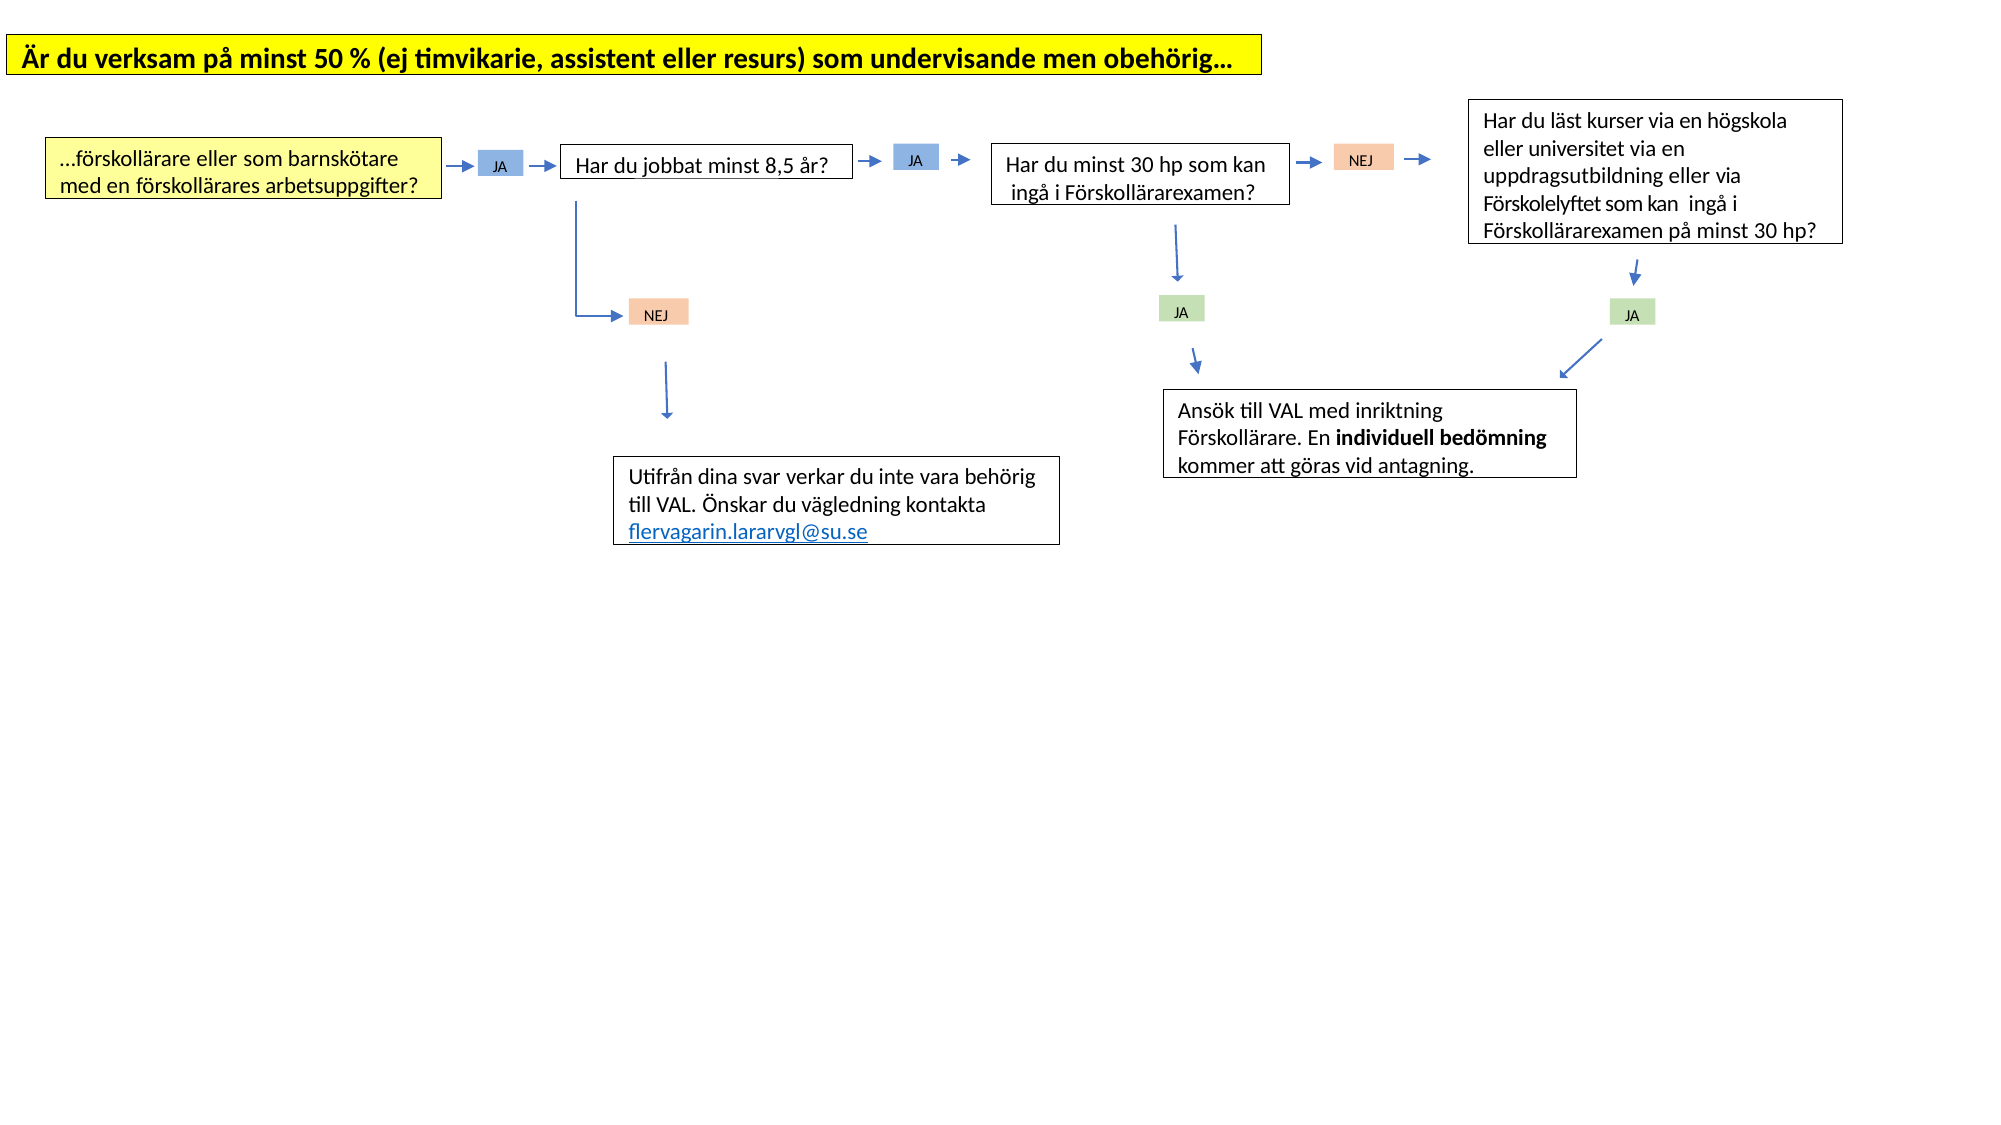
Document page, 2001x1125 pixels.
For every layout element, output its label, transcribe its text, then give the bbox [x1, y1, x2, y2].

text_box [1621, 266, 1650, 280]
text_box Utifrån dina svar verkar du inte vara behörig till VAL. Önskar du vägledning kontakta flervagarin.lararvgl@su.se [613, 455, 1060, 545]
text_box JA [1609, 298, 1656, 325]
text_box Ansök till VAL med inriktning Förskollärare. En individuell bedömning kommer att göras vid antagning. [1163, 389, 1577, 478]
text_box JA [477, 149, 524, 176]
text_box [1146, 246, 1205, 260]
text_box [1404, 152, 1432, 166]
text_box JA [1159, 295, 1205, 322]
text_box JA [893, 143, 939, 170]
text_box Är du verksam på minst 50 % (ej timvikarie, assistent eller resurs) som undervisande men obehörig… [6, 34, 1261, 75]
text_box NEJ [628, 298, 689, 325]
text_box Har du läst kurser via en högskola eller universitet via en uppdragsutbildning eller via Förskolelyftet som kan ingå i Förskollärarexamen på minst 30 hp? [1468, 99, 1843, 244]
text_box Har du minst 30 hp som kan ingå i Förskollärarexamen? [990, 143, 1290, 205]
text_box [574, 199, 624, 323]
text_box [1295, 155, 1323, 169]
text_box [857, 154, 883, 168]
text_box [1551, 351, 1610, 365]
text_box …förskollärare eller som barnskötare med en förskollärares arbetsuppgifter? [45, 137, 442, 199]
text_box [446, 159, 475, 173]
text_box Har du jobbat minst 8,5 år? [560, 144, 853, 178]
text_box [1181, 354, 1210, 368]
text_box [636, 383, 695, 397]
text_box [950, 153, 971, 167]
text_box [528, 159, 557, 173]
text_box NEJ [1333, 143, 1394, 170]
